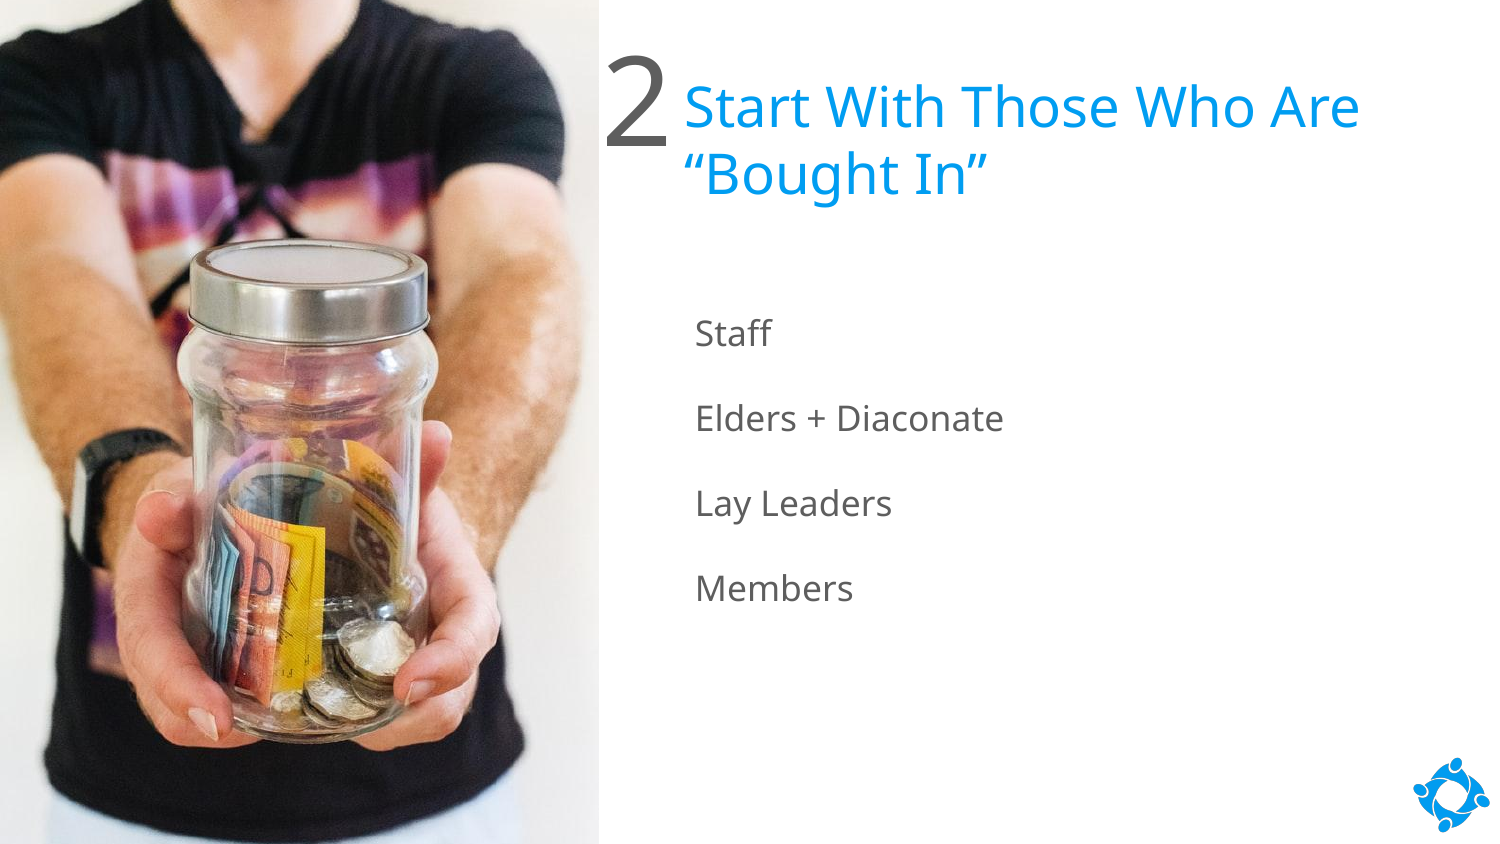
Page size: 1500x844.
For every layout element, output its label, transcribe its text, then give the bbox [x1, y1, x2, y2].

picture [0, 0, 600, 844]
text_box Start With Those Who Are “Bought In” [673, 59, 1500, 211]
text_box 2 [603, 6, 672, 187]
picture [1413, 757, 1490, 833]
text_box Staff Elders + Diaconate Lay Leaders Members [683, 257, 1462, 574]
